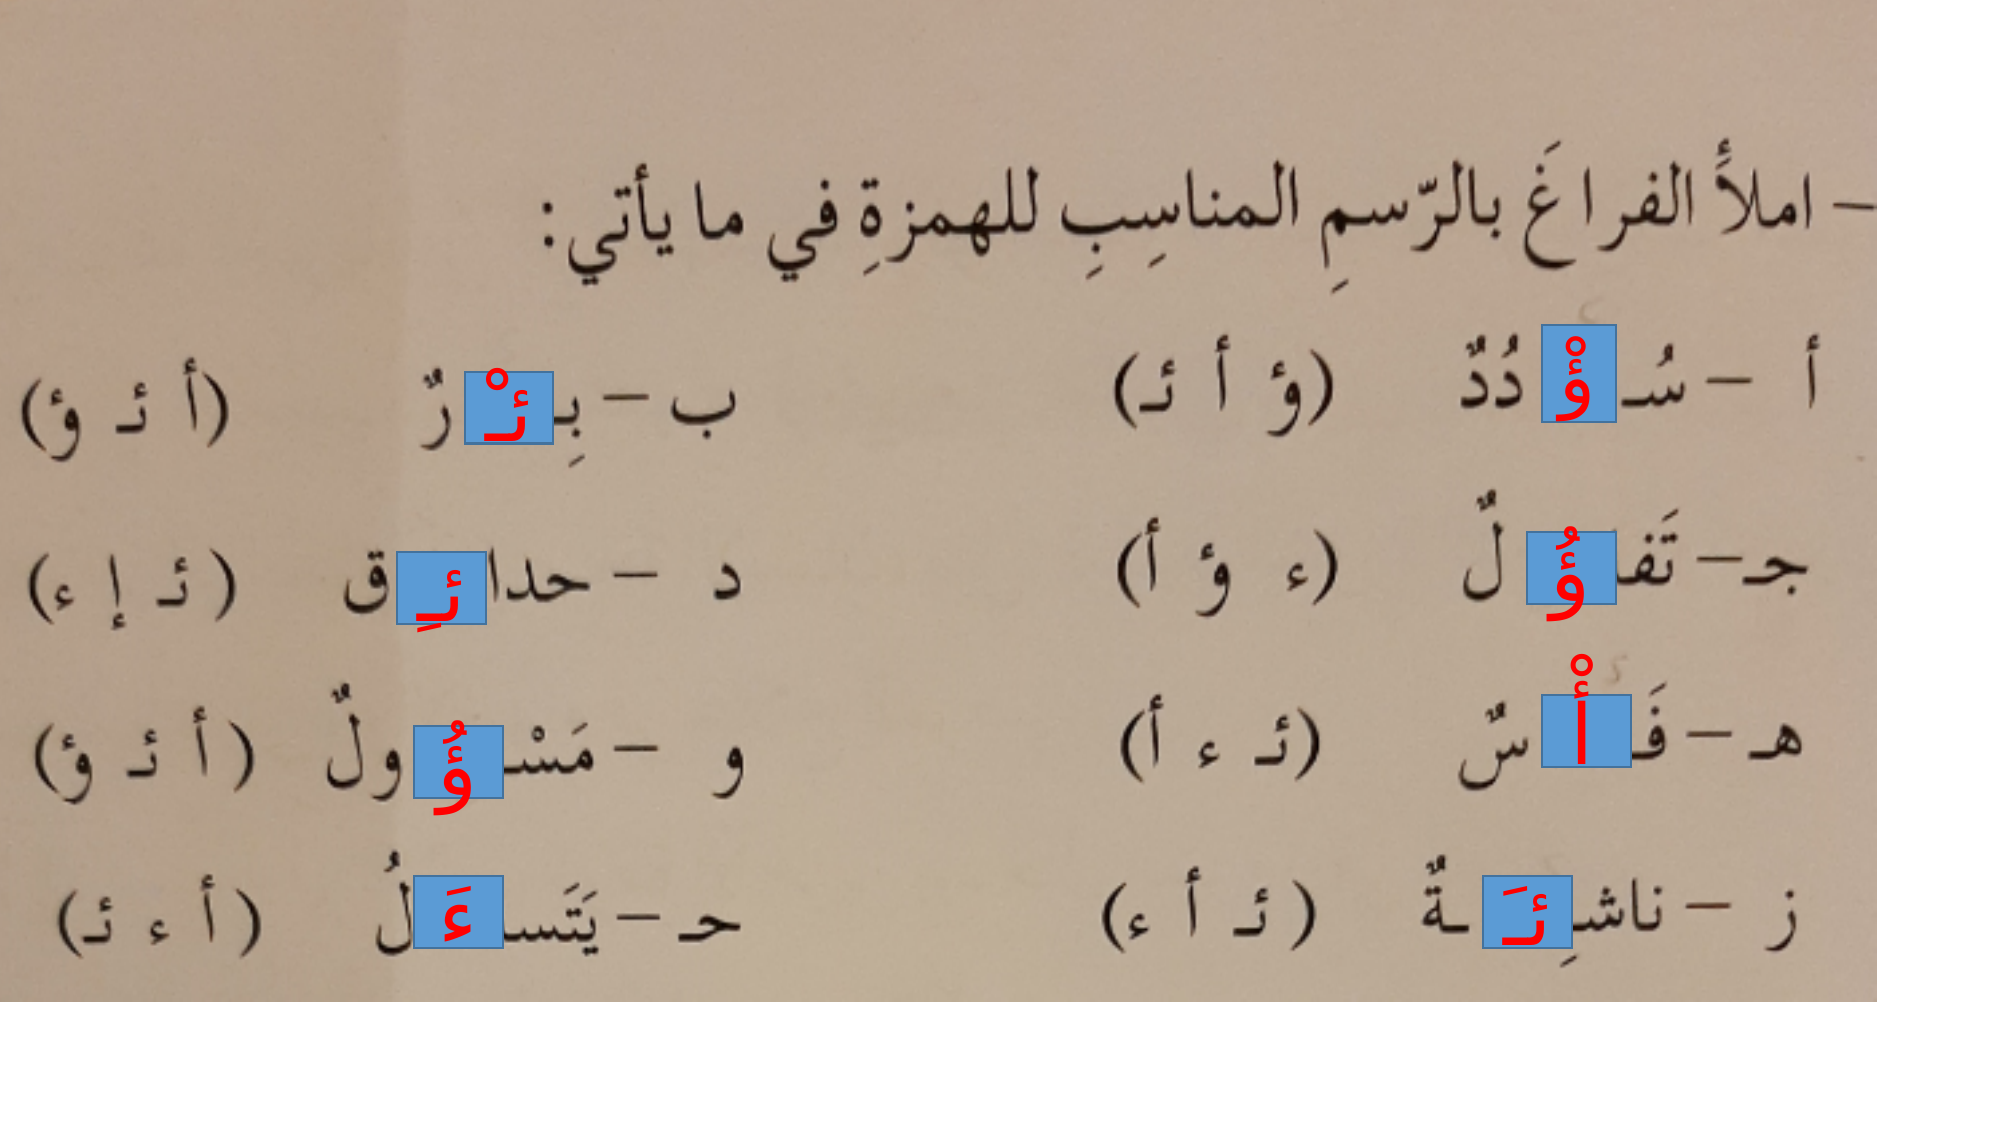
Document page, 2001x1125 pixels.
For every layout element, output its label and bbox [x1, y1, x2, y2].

picture [0, 0, 1877, 1002]
